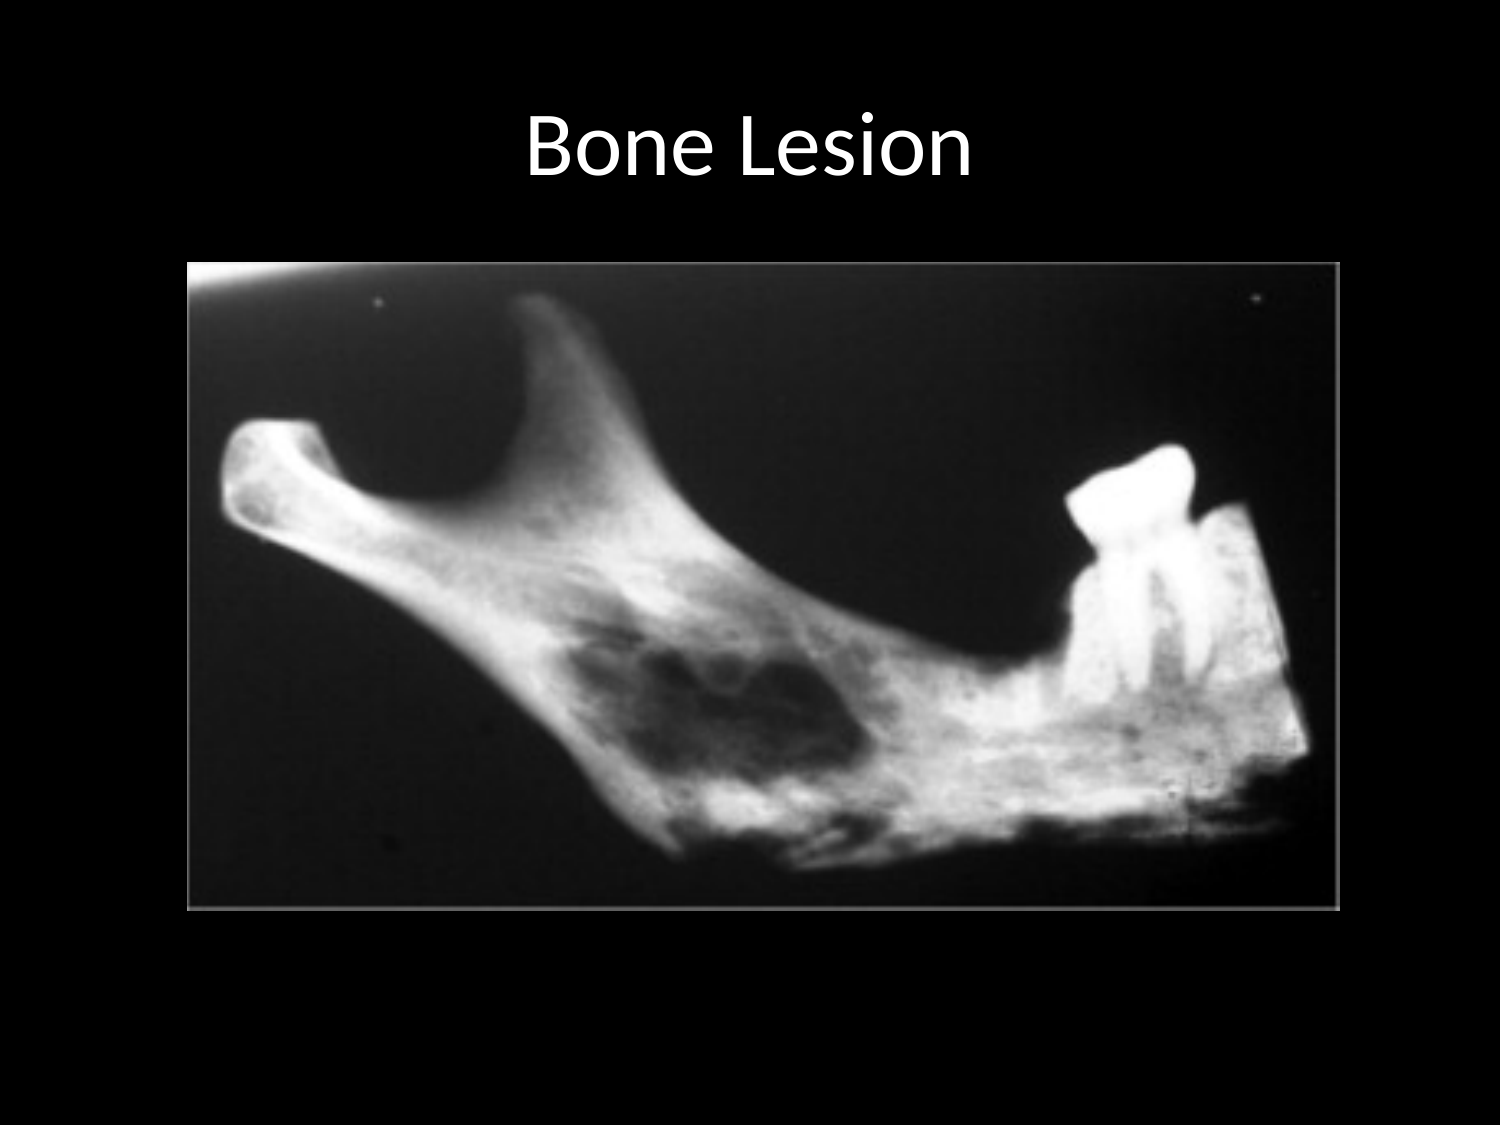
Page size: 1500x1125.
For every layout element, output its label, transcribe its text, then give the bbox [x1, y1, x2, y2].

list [187, 262, 1340, 911]
title Bone Lesion [74, 44, 1426, 233]
